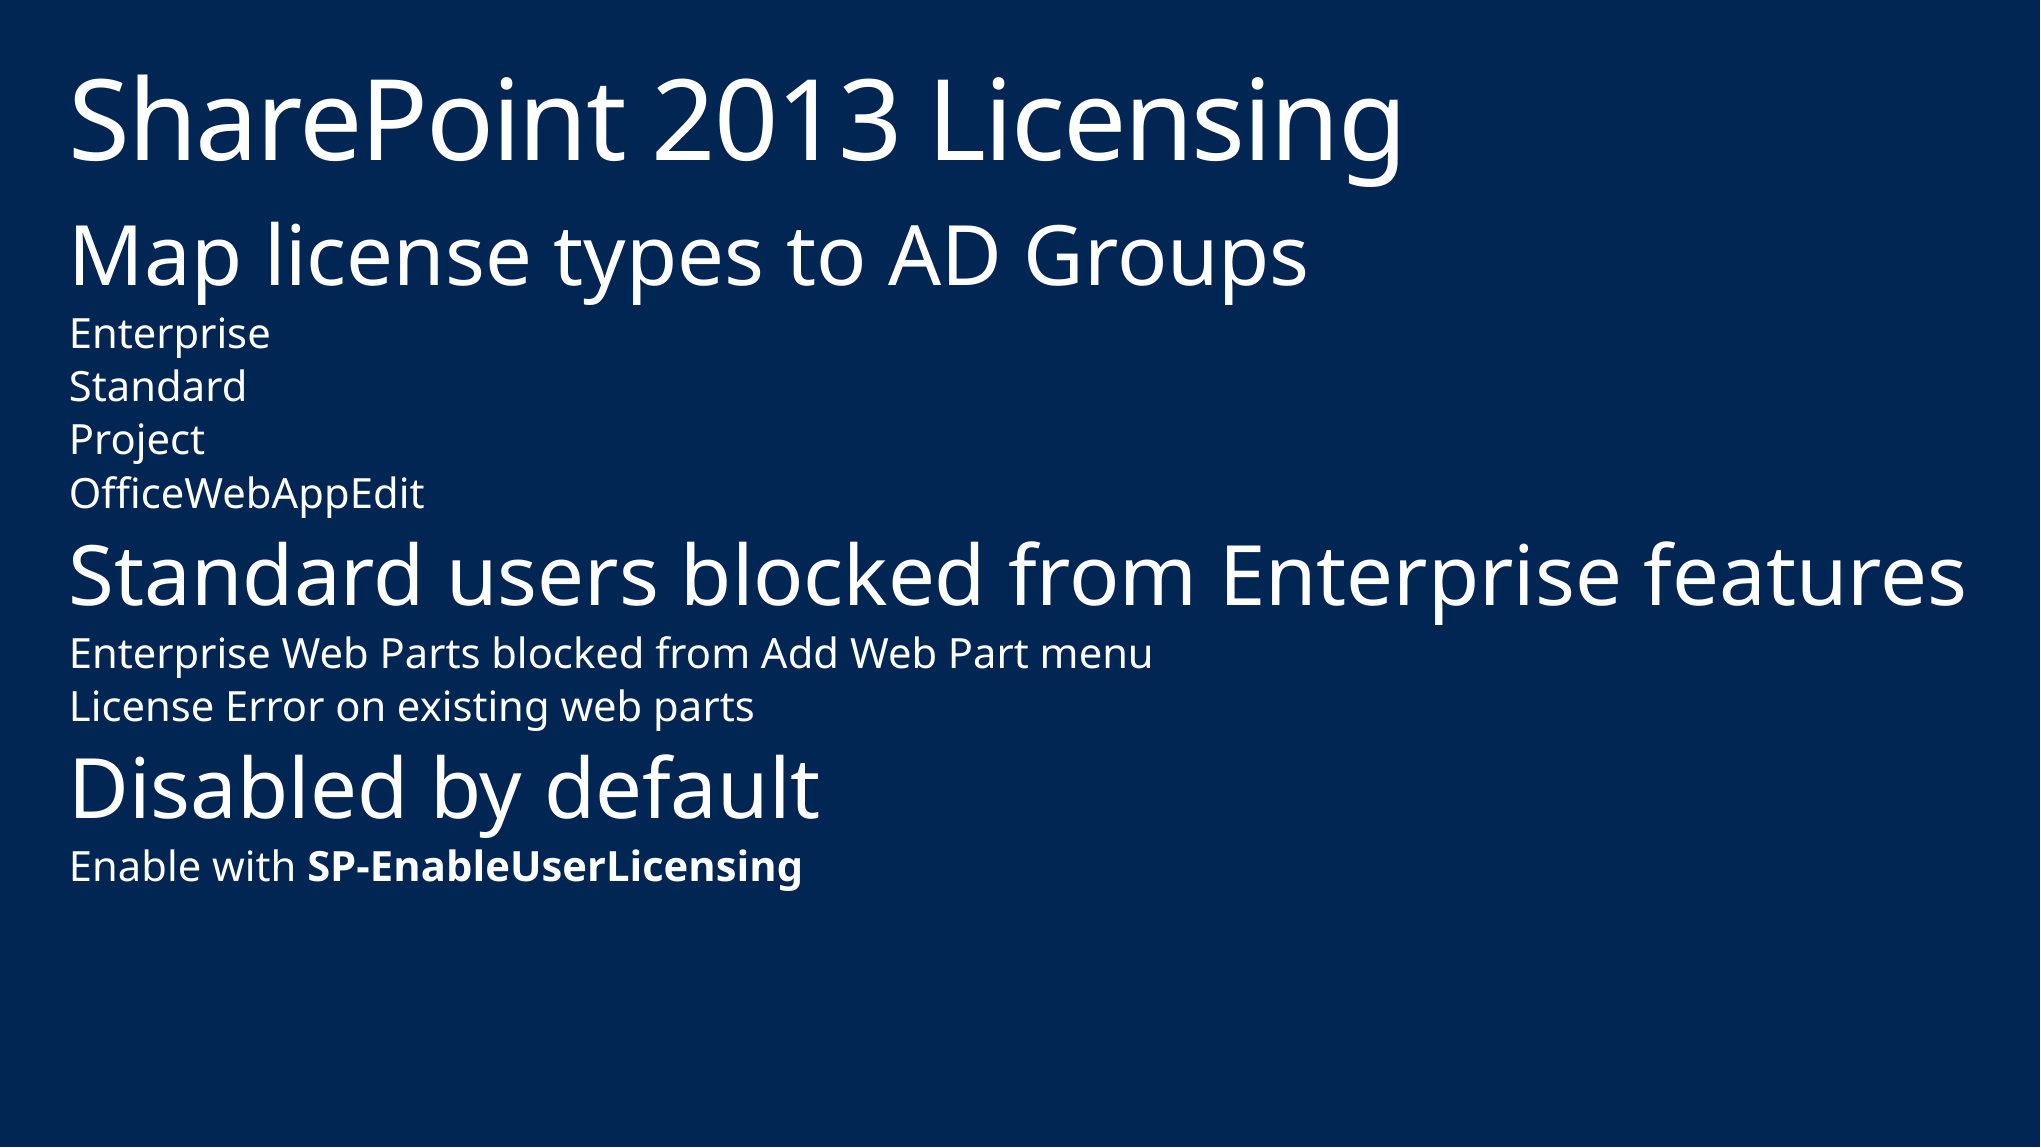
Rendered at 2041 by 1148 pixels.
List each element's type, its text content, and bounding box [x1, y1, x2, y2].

list Map license types to AD Groups Enterprise Standard Project OfficeWebAppEdit Standard users blocked from Enterprise features Enterprise Web Parts blocked from Add Web Part menu License Error on existing web parts Disabled by default Enable with SP-EnableUserLicensing [45, 198, 1996, 532]
title SharePoint 2013 Licensing [45, 48, 1996, 198]
